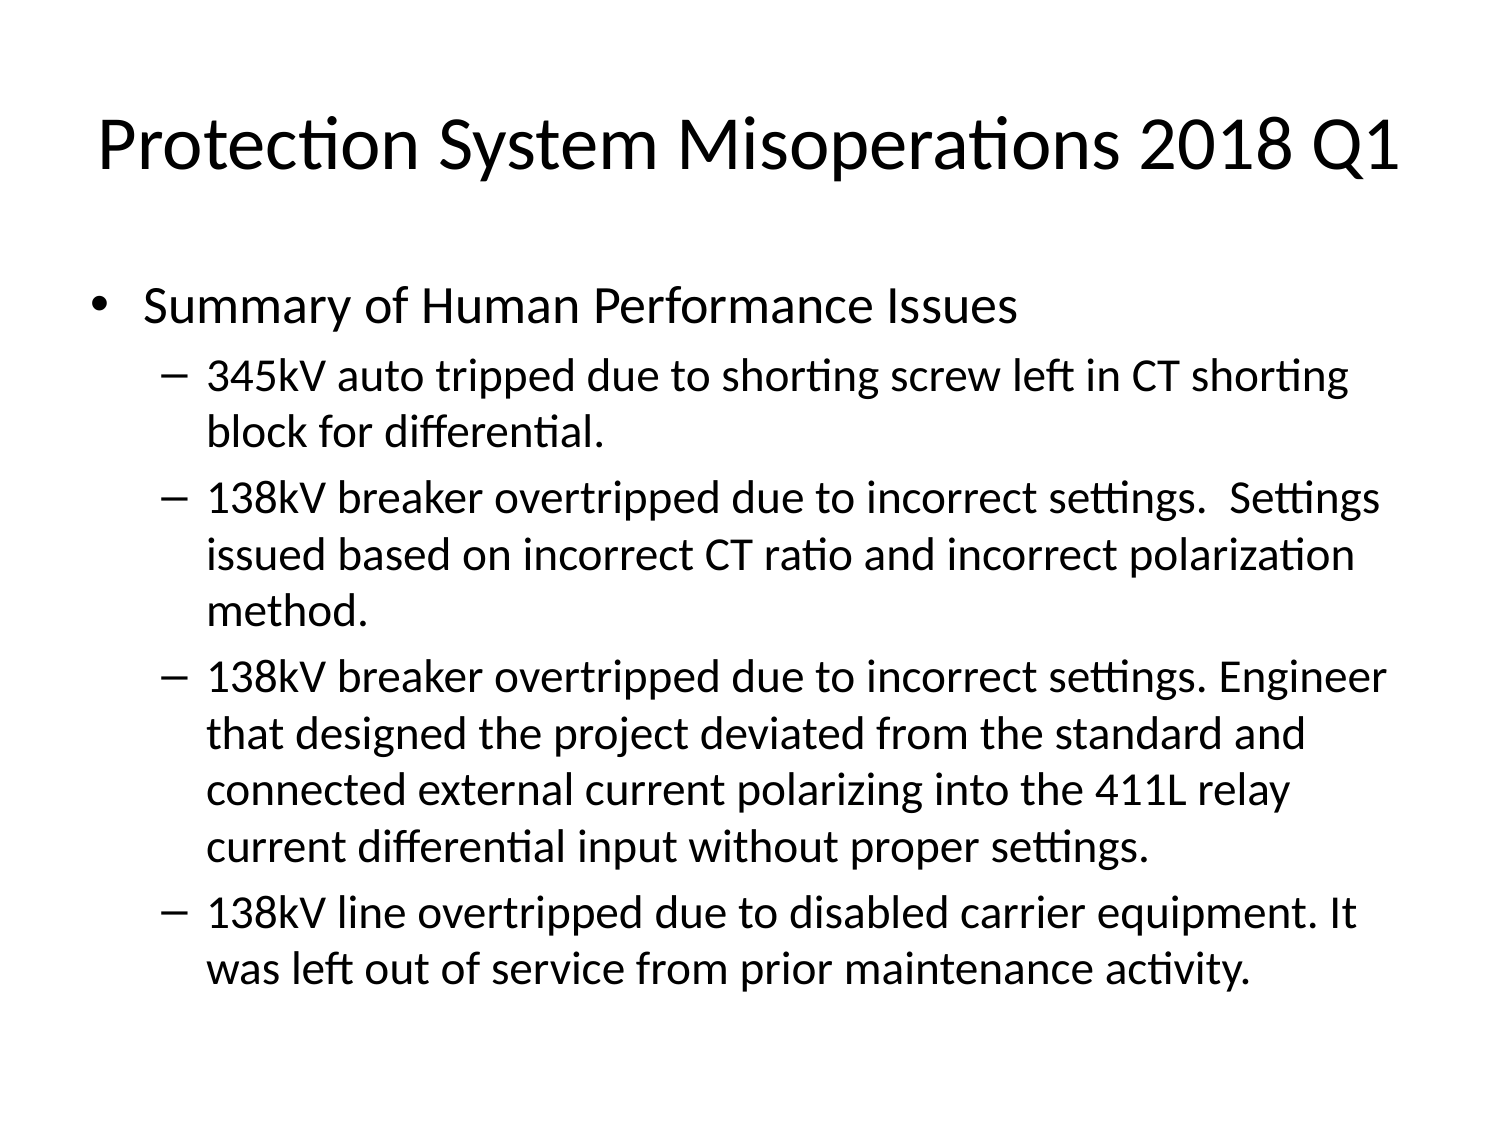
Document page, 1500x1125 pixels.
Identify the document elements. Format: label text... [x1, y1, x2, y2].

title Protection System Misoperations 2018 Q1 [75, 45, 1425, 233]
list Summary of Human Performance Issues 345kV auto tripped due to shorting screw left in CT shorting block for differential. 138kV breaker overtripped due to incorrect settings. Settings issued based on incorrect CT ratio and incorrect polarization method. 138kV breaker overtripped due to incorrect settings. Engineer that designed the project deviated from the standard and connected external current polarizing into the 411L relay current differential input without proper settings. 138kV line overtripped due to disabled carrier equipment. It was left out of service from prior maintenance activity. [75, 262, 1425, 1005]
